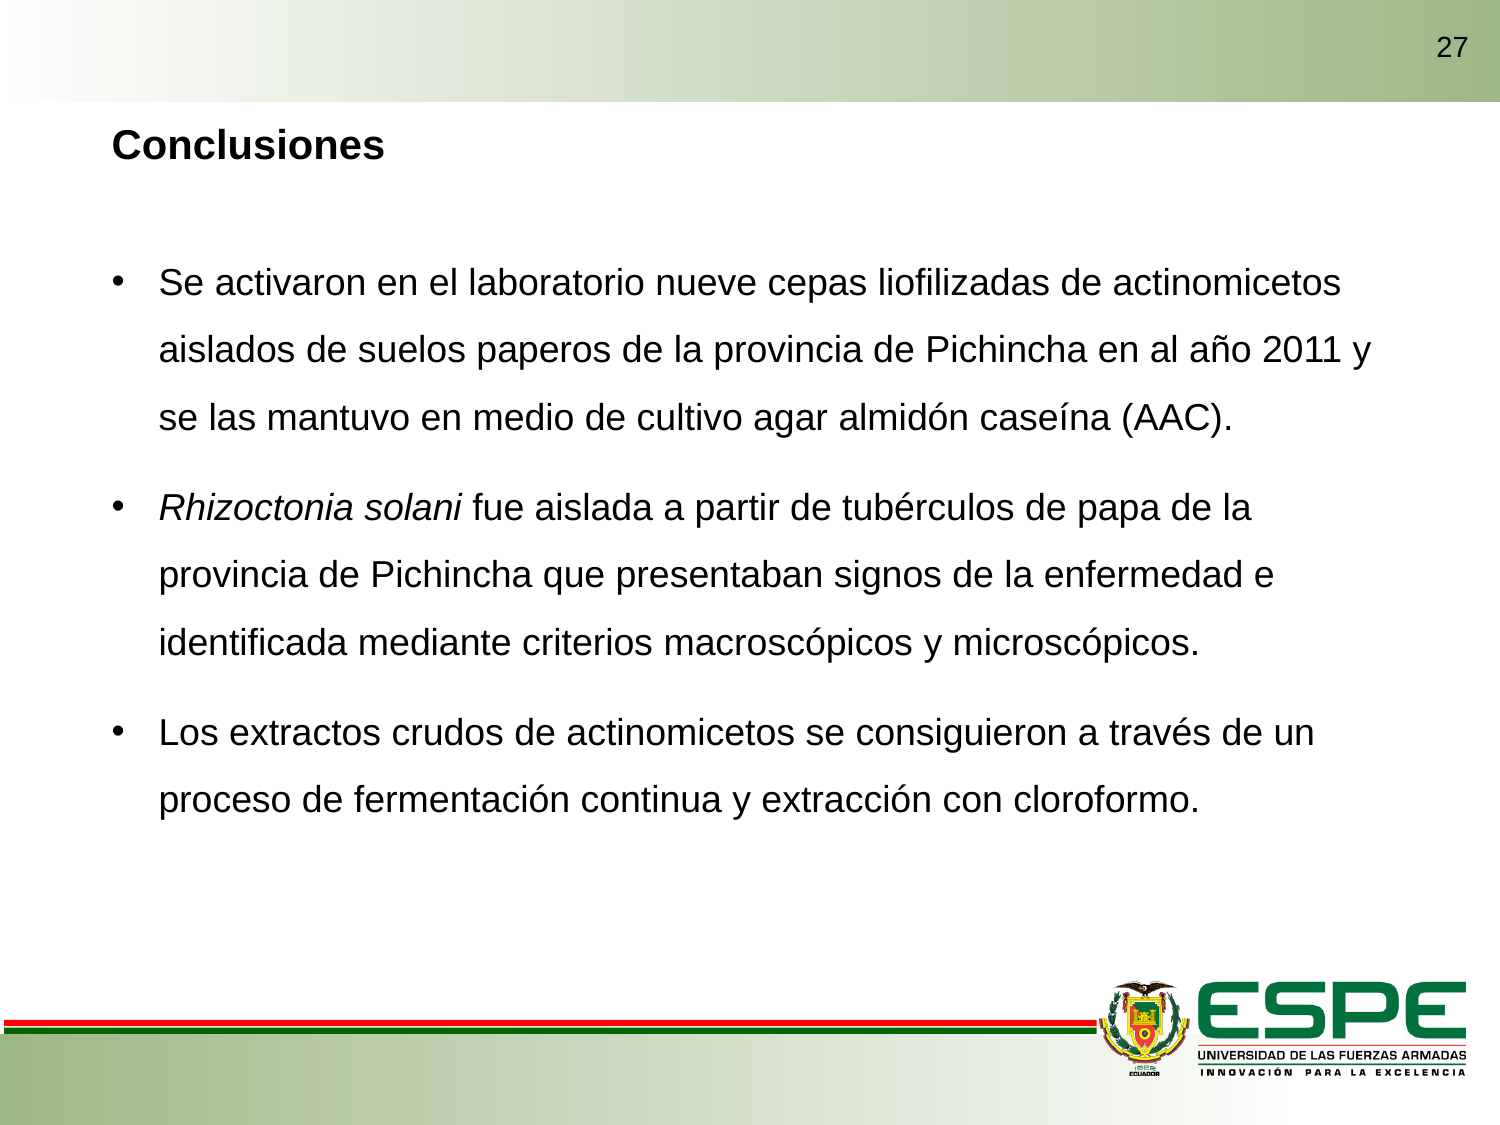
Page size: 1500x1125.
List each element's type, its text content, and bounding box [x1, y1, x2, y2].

text_box Conclusiones [96, 110, 604, 176]
text_box 27 [1421, 20, 1500, 81]
text_box Se activaron en el laboratorio nueve cepas liofilizadas de actinomicetos aislados de suelos paperos de la provincia de Pichincha en al año 2011 y se las mantuvo en medio de cultivo agar almidón caseína (AAC). Rhizoctonia solani fue aislada a partir de tubérculos de papa de la provincia de Pichincha que presentaban signos de la enfermedad e identificada mediante criterios macroscópicos y microscópicos. Los extractos crudos de actinomicetos se consiguieron a través de un proceso de fermentación continua y extracción con cloroformo. [96, 228, 1404, 851]
picture [1099, 981, 1466, 1076]
